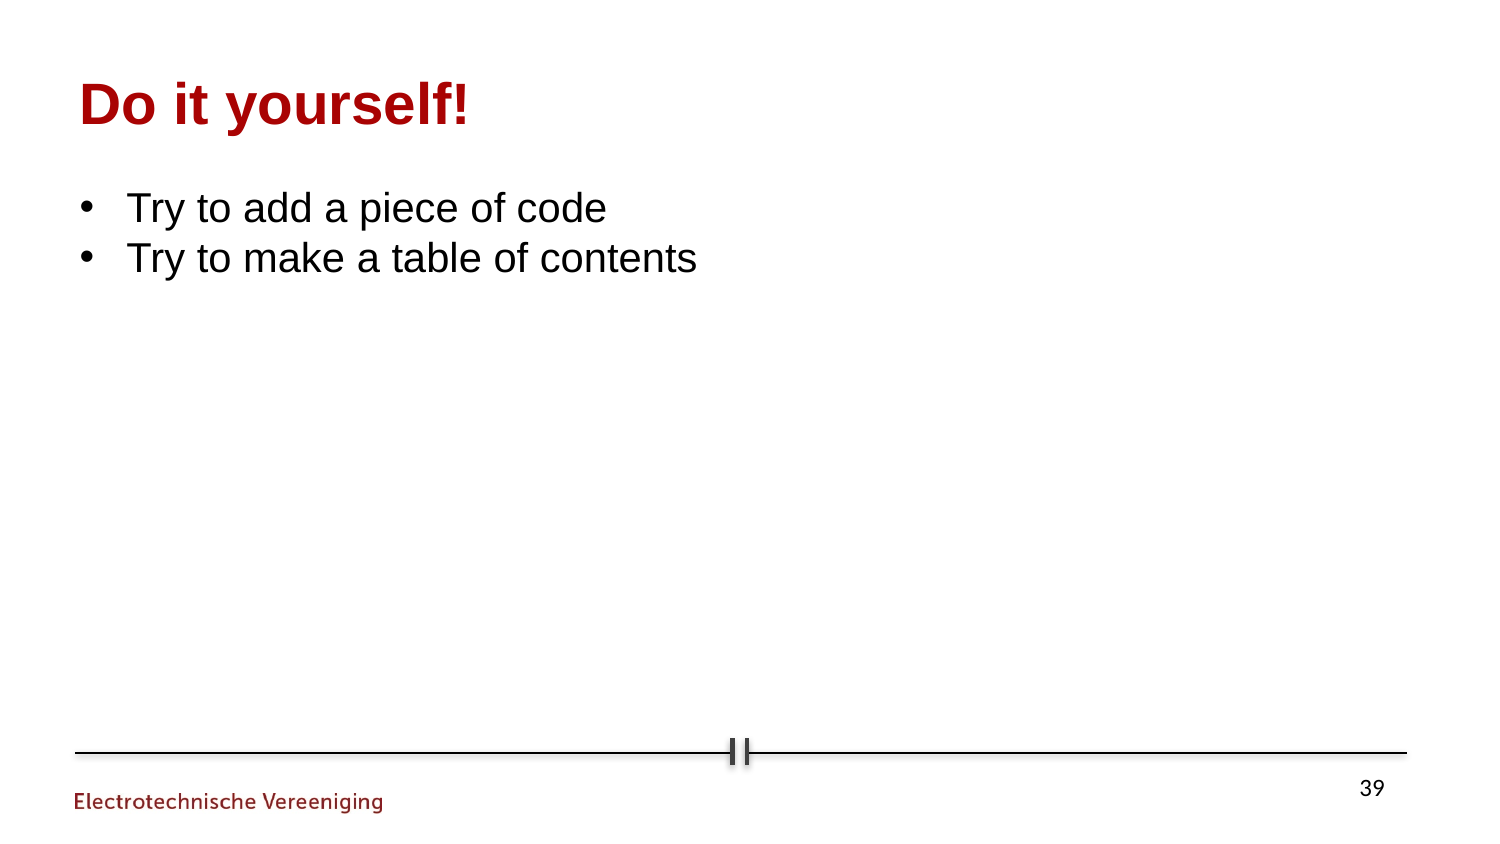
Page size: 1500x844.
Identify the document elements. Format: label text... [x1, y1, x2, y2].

list Do it yourself! [64, 43, 1408, 159]
list Try to add a piece of code Try to make a table of contents [64, 173, 1408, 718]
picture [75, 793, 382, 814]
